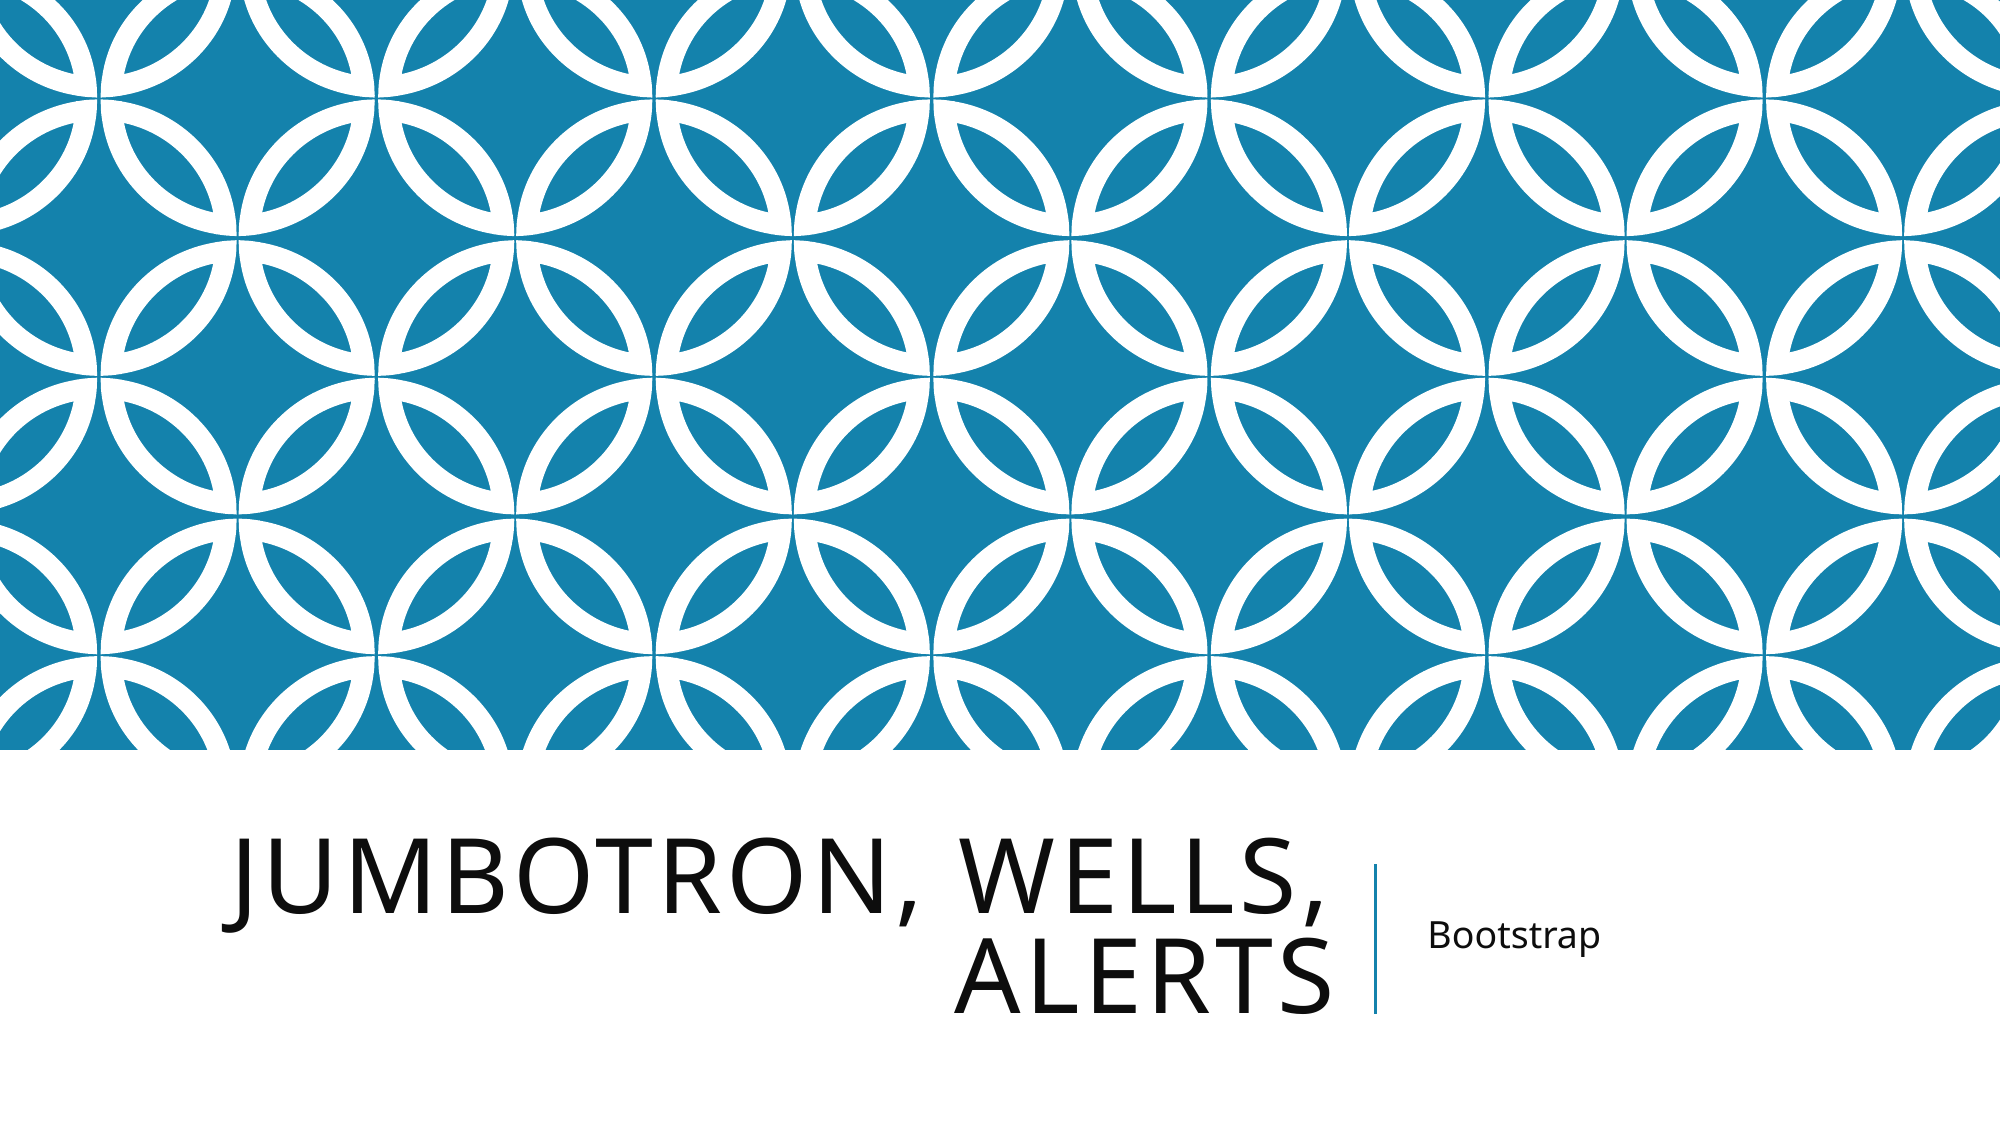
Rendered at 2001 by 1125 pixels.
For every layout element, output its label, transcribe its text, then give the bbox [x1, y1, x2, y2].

title Jumbotron, Wells, Alerts [75, 813, 1350, 1054]
subtitle Bootstrap [1412, 813, 1938, 1054]
